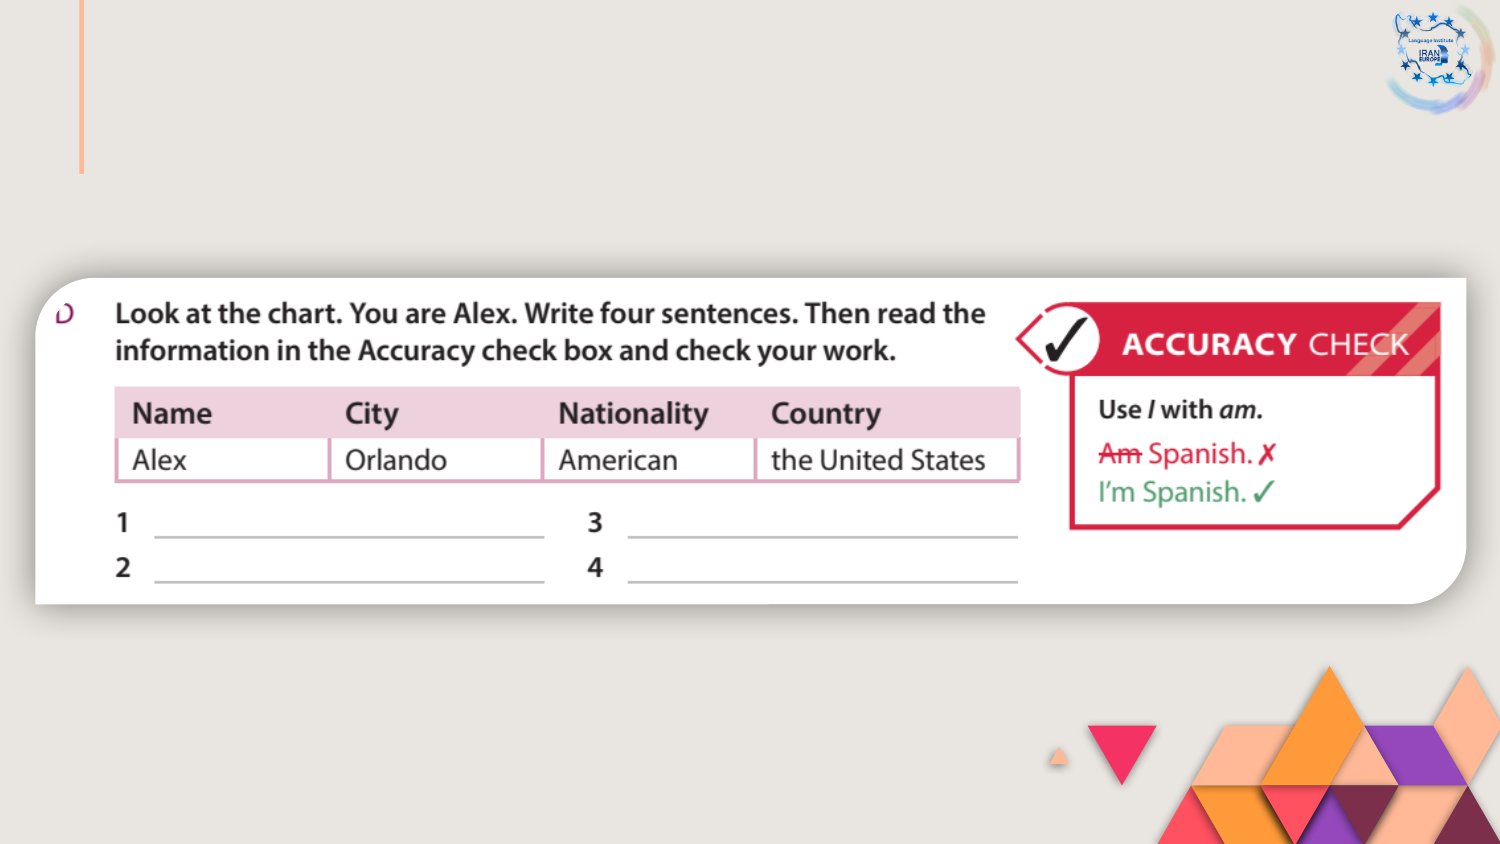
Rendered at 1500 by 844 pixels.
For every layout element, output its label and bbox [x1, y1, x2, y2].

picture [1379, 0, 1500, 118]
picture [42, 284, 1460, 598]
